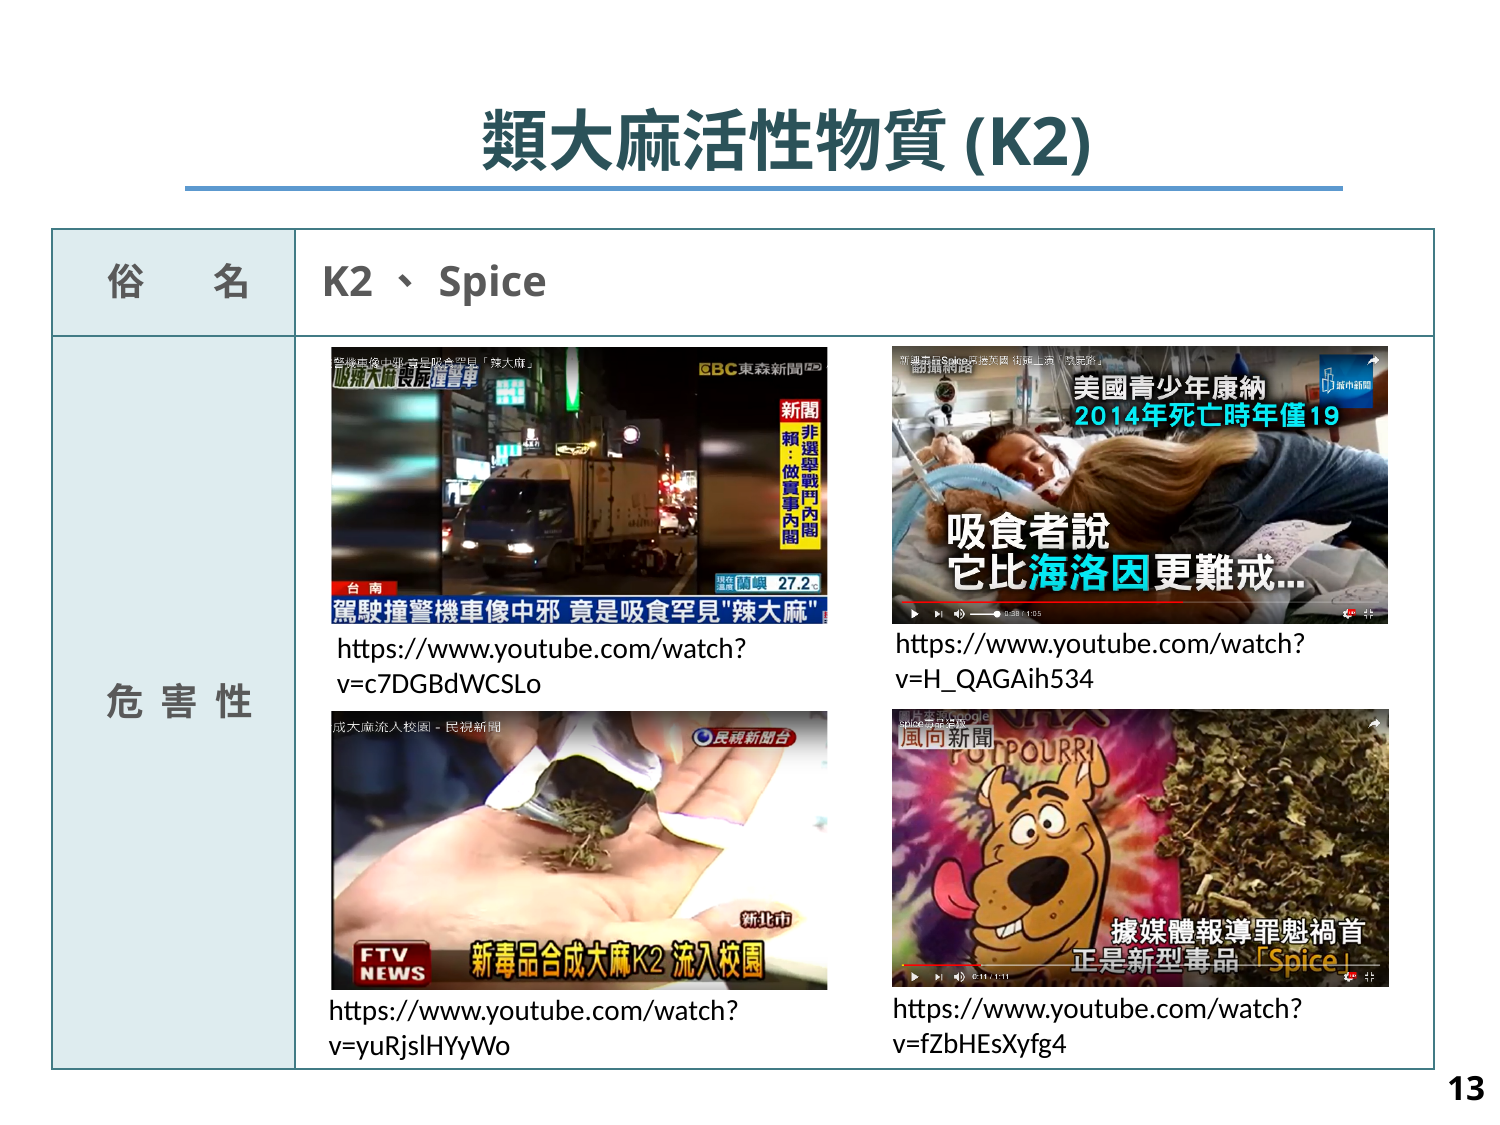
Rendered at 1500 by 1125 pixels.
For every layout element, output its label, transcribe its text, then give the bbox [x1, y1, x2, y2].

table_header K2、Spice [296, 230, 1433, 335]
table_cell [296, 337, 1433, 1068]
picture [891, 346, 1389, 625]
text_box https://www.youtube.com/watch?v=yuRjslHYyWo [313, 983, 854, 1069]
picture [331, 346, 828, 625]
table_header 俗 名 [53, 230, 294, 335]
text_box 類大麻活性物質(K2) [466, 91, 1108, 186]
table_cell 危 害 性 [53, 337, 294, 1068]
slide_number 13 [1338, 1059, 1500, 1120]
text_box https://www.youtube.com/watch?v=fZbHEsXyfg4 [878, 982, 1393, 1068]
text_box https://www.youtube.com/watch?v=H_QAGAih534 [880, 616, 1400, 702]
picture [331, 711, 828, 990]
picture [891, 708, 1389, 988]
text_box https://www.youtube.com/watch?v=c7DGBdWCSLo [322, 622, 837, 707]
